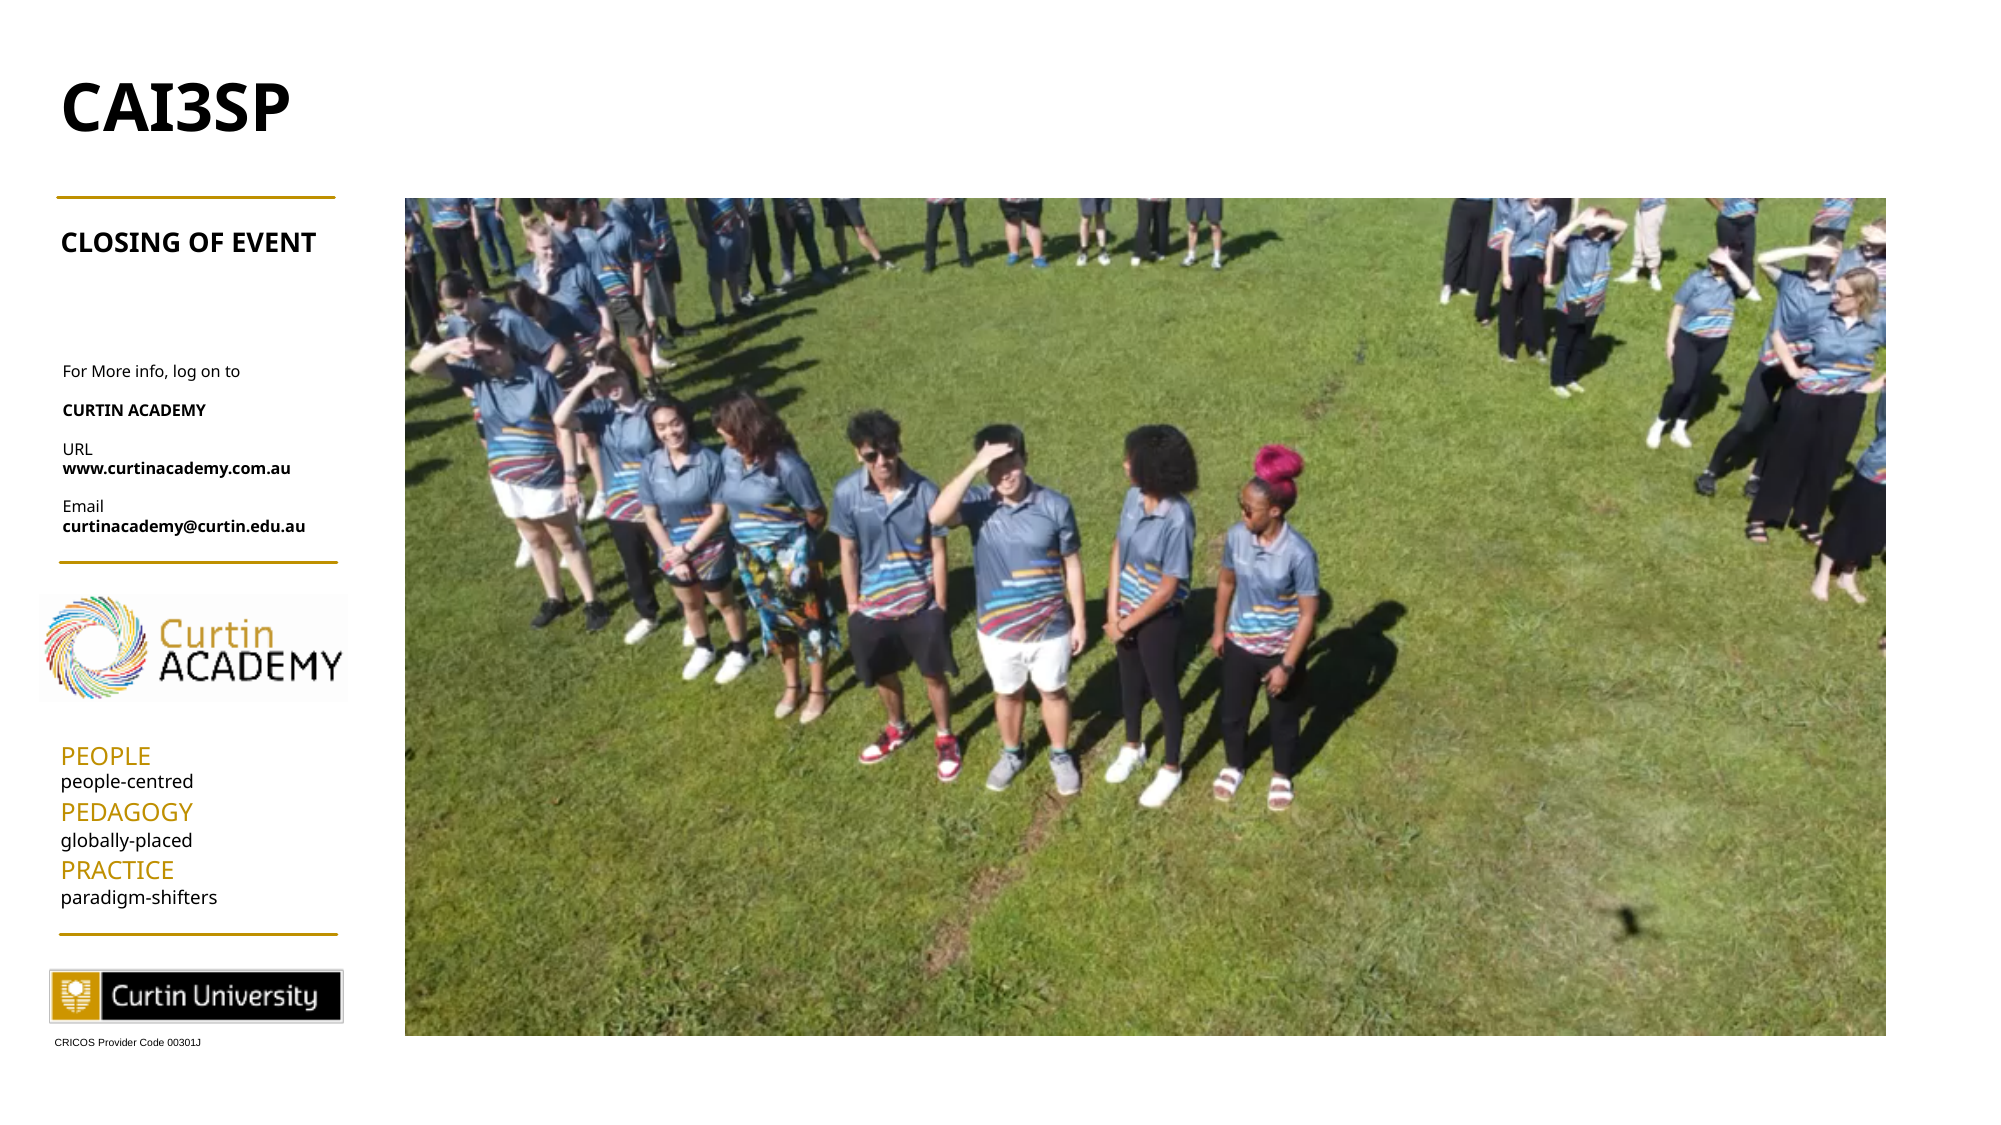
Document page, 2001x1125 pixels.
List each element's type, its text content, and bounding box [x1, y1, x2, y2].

text_box For More info, log on to CURTIN ACADEMY URL www.curtinacademy.com.au Email curtinacademy@curtin.edu.au [48, 354, 339, 565]
text_box CRICOS Provider Code 00301J [39, 1012, 369, 1061]
text_box PEOPLE people-centred PEDAGOGY globally-placed PRACTICE paradigm-shifters [45, 732, 378, 928]
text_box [404, 197, 1886, 1037]
text_box CAI3SP [45, 57, 337, 149]
text_box CLOSING OF EVENT [45, 218, 337, 273]
picture [42, 947, 350, 1044]
picture [39, 594, 348, 702]
